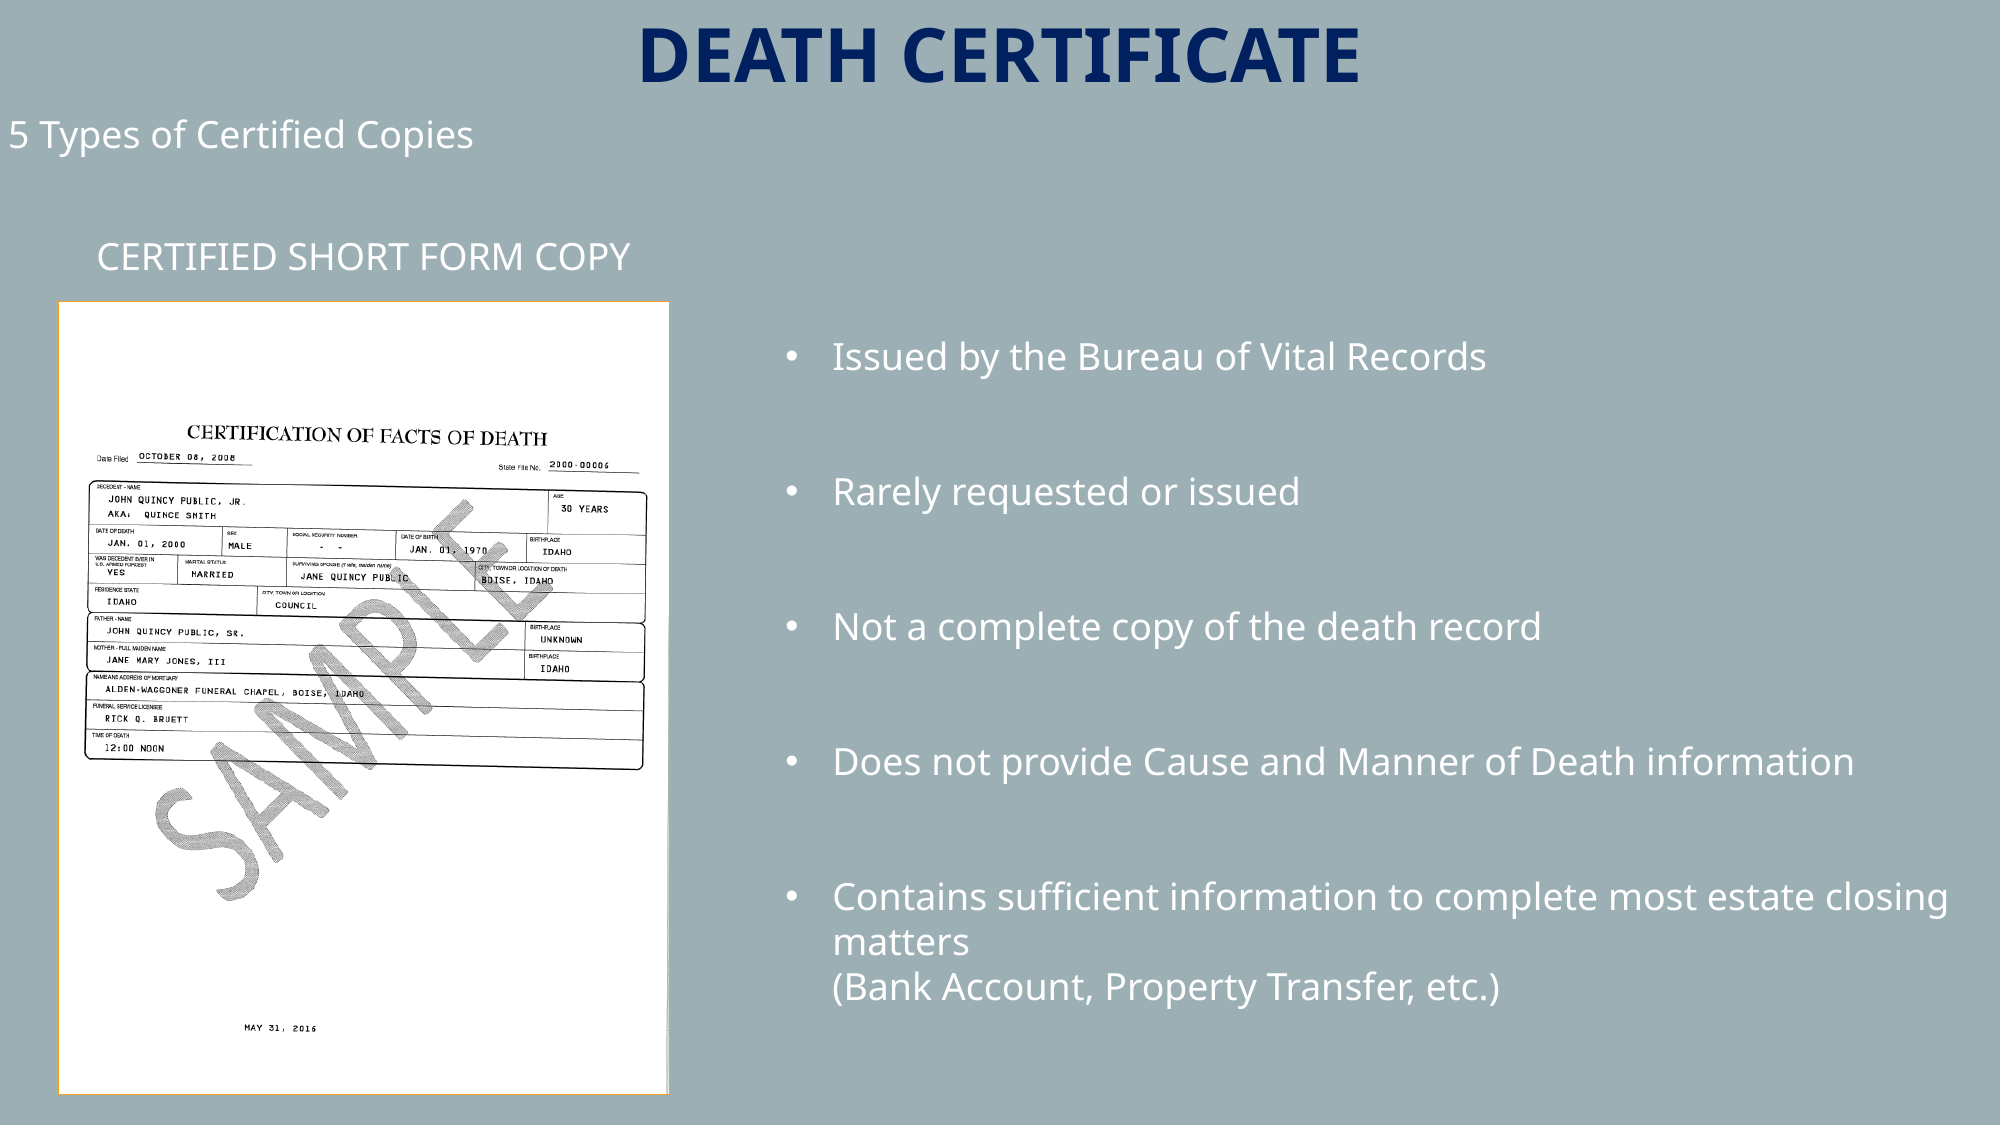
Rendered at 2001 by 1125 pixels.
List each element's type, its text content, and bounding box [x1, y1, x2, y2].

text_box 5 Types of Certified Copies [0, 104, 490, 164]
text_box CERTIFIED SHORT FORM COPY [58, 225, 670, 286]
picture [58, 301, 670, 1095]
text_box DEATH CERTIFICATE [0, 0, 2000, 105]
text_box Issued by the Bureau of Vital Records Rarely requested or issued Not a complete copy of the death record Does not provide Cause and Manner of Death information Contains sufficient information to complete most estate closing matters (Bank Account, Property Transfer, etc.) [770, 325, 1979, 1061]
